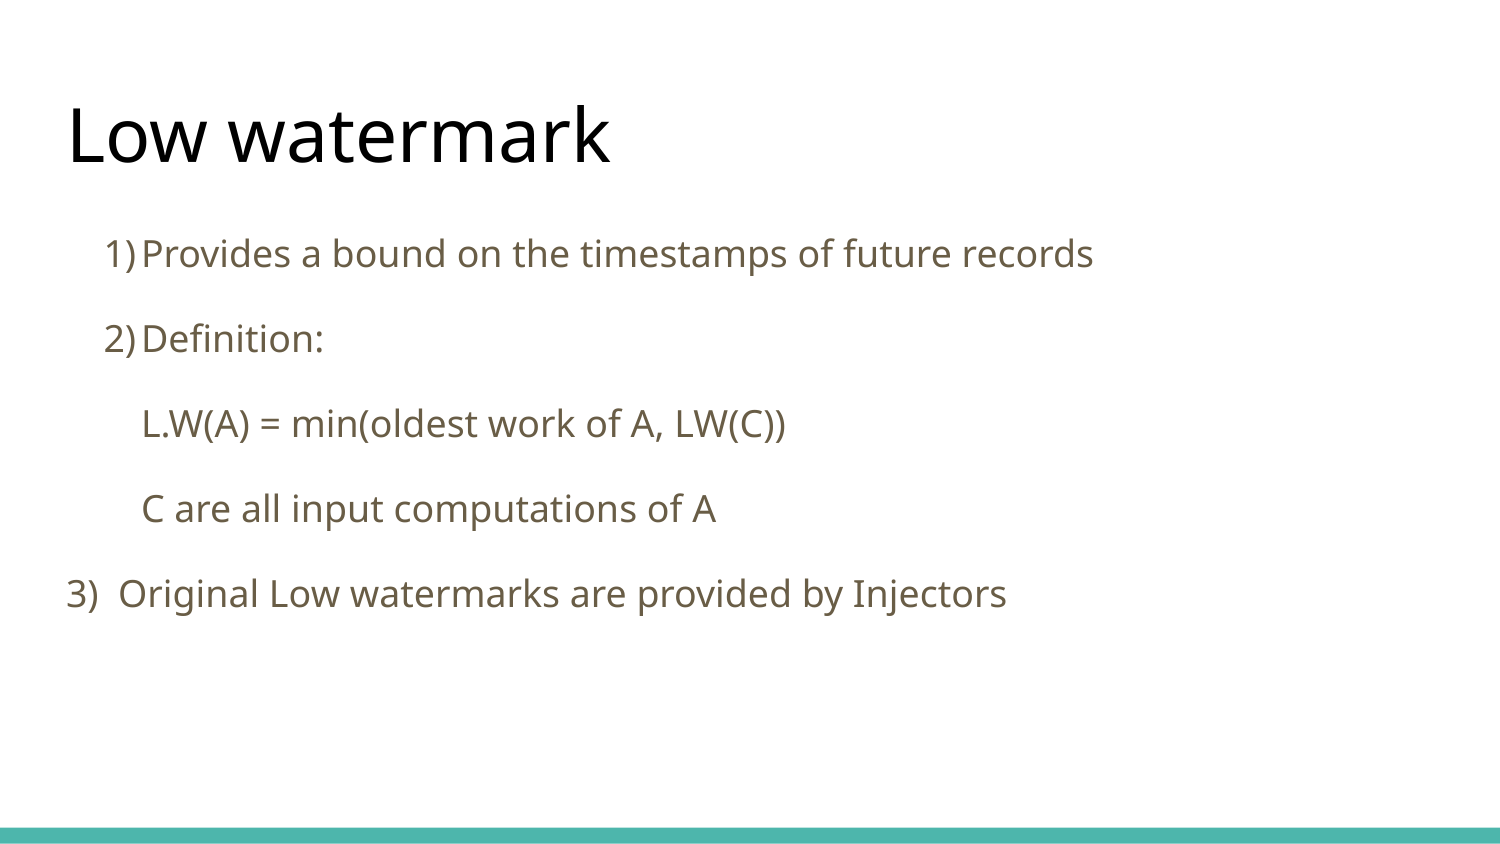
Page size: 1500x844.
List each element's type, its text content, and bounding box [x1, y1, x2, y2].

list Provides a bound on the timestamps of future records Definition: L.W(A) = min(oldest work of A, LW(C)) C are all input computations of A 3) Original Low watermarks are provided by Injectors [51, 207, 1449, 750]
title Low watermark [51, 72, 1449, 189]
